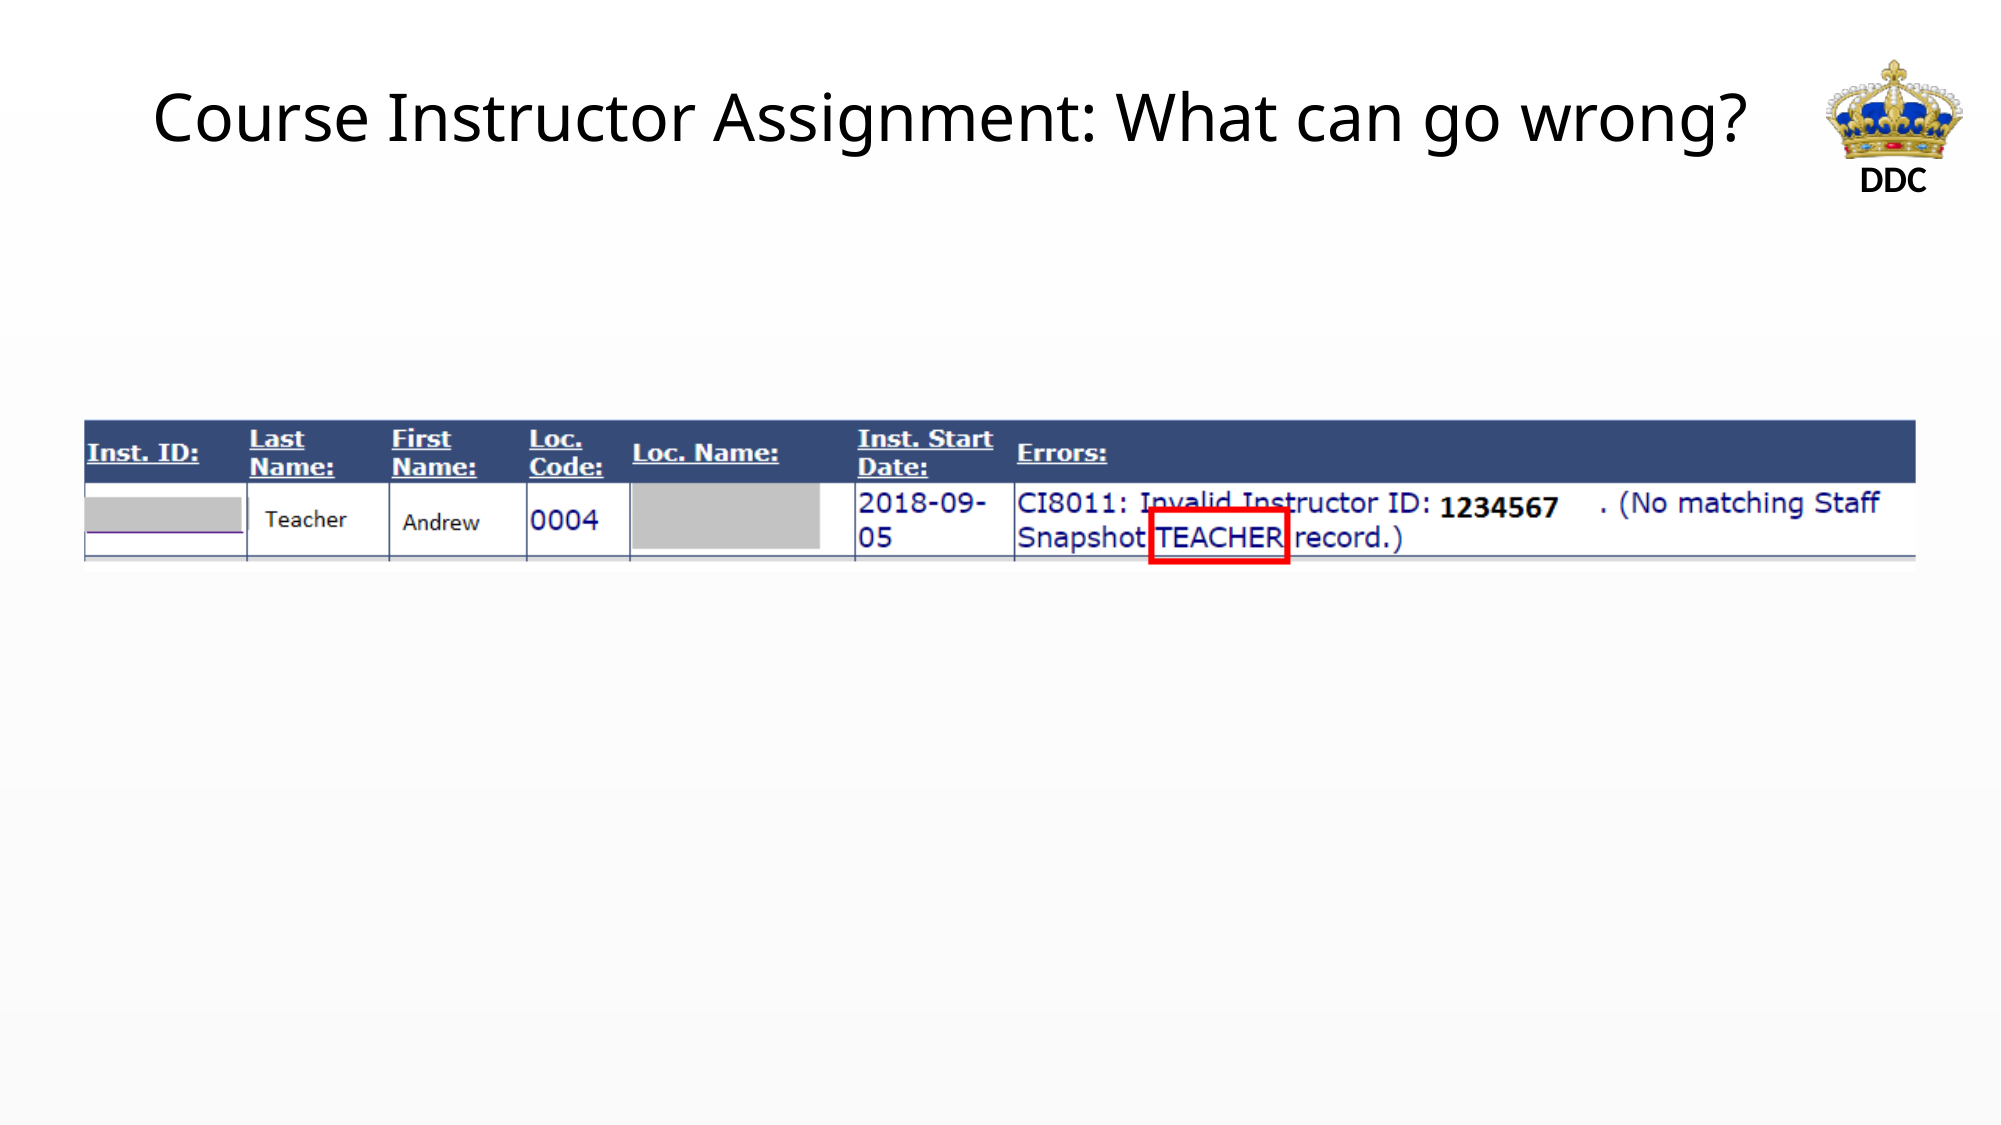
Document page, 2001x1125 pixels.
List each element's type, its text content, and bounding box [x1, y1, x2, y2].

title Course Instructor Assignment: What can go wrong? [137, 59, 1826, 180]
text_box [1826, 59, 1970, 209]
picture [84, 419, 1916, 572]
